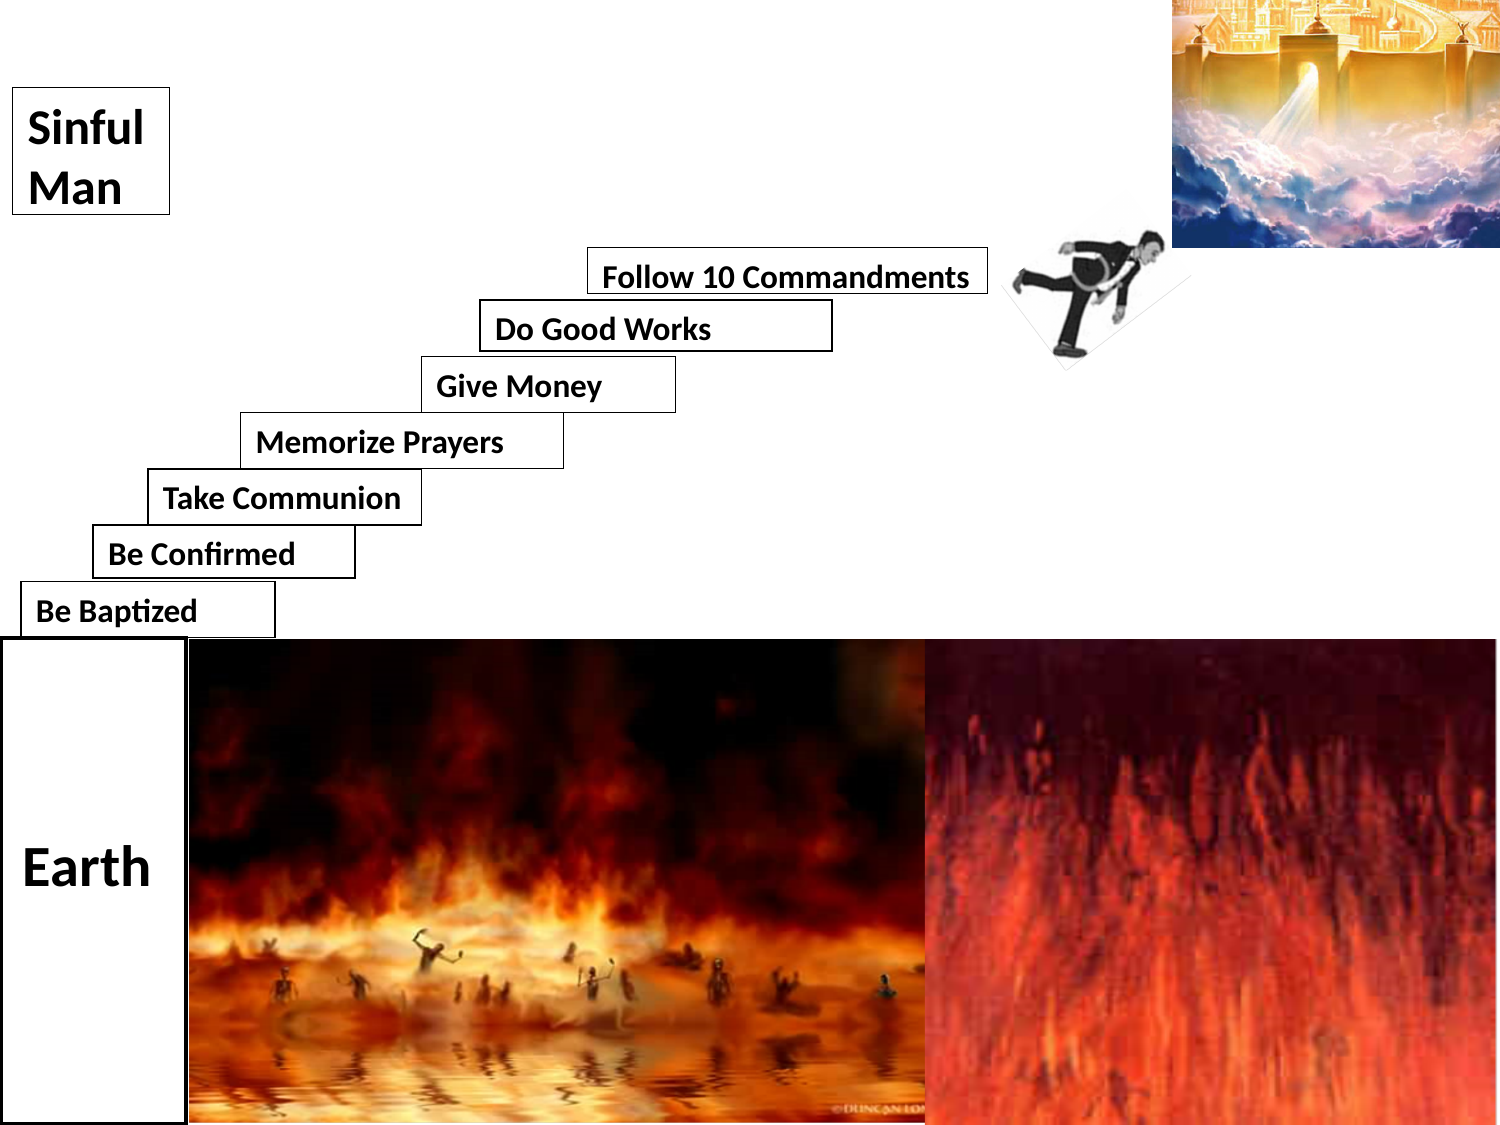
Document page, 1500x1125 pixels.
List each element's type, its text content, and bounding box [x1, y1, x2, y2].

text_box Sinful Man [12, 87, 170, 215]
text_box Earth [0, 637, 183, 1124]
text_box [20, 247, 988, 638]
picture [188, 639, 1500, 1125]
picture [1002, 190, 1191, 371]
picture [1172, 0, 1500, 248]
